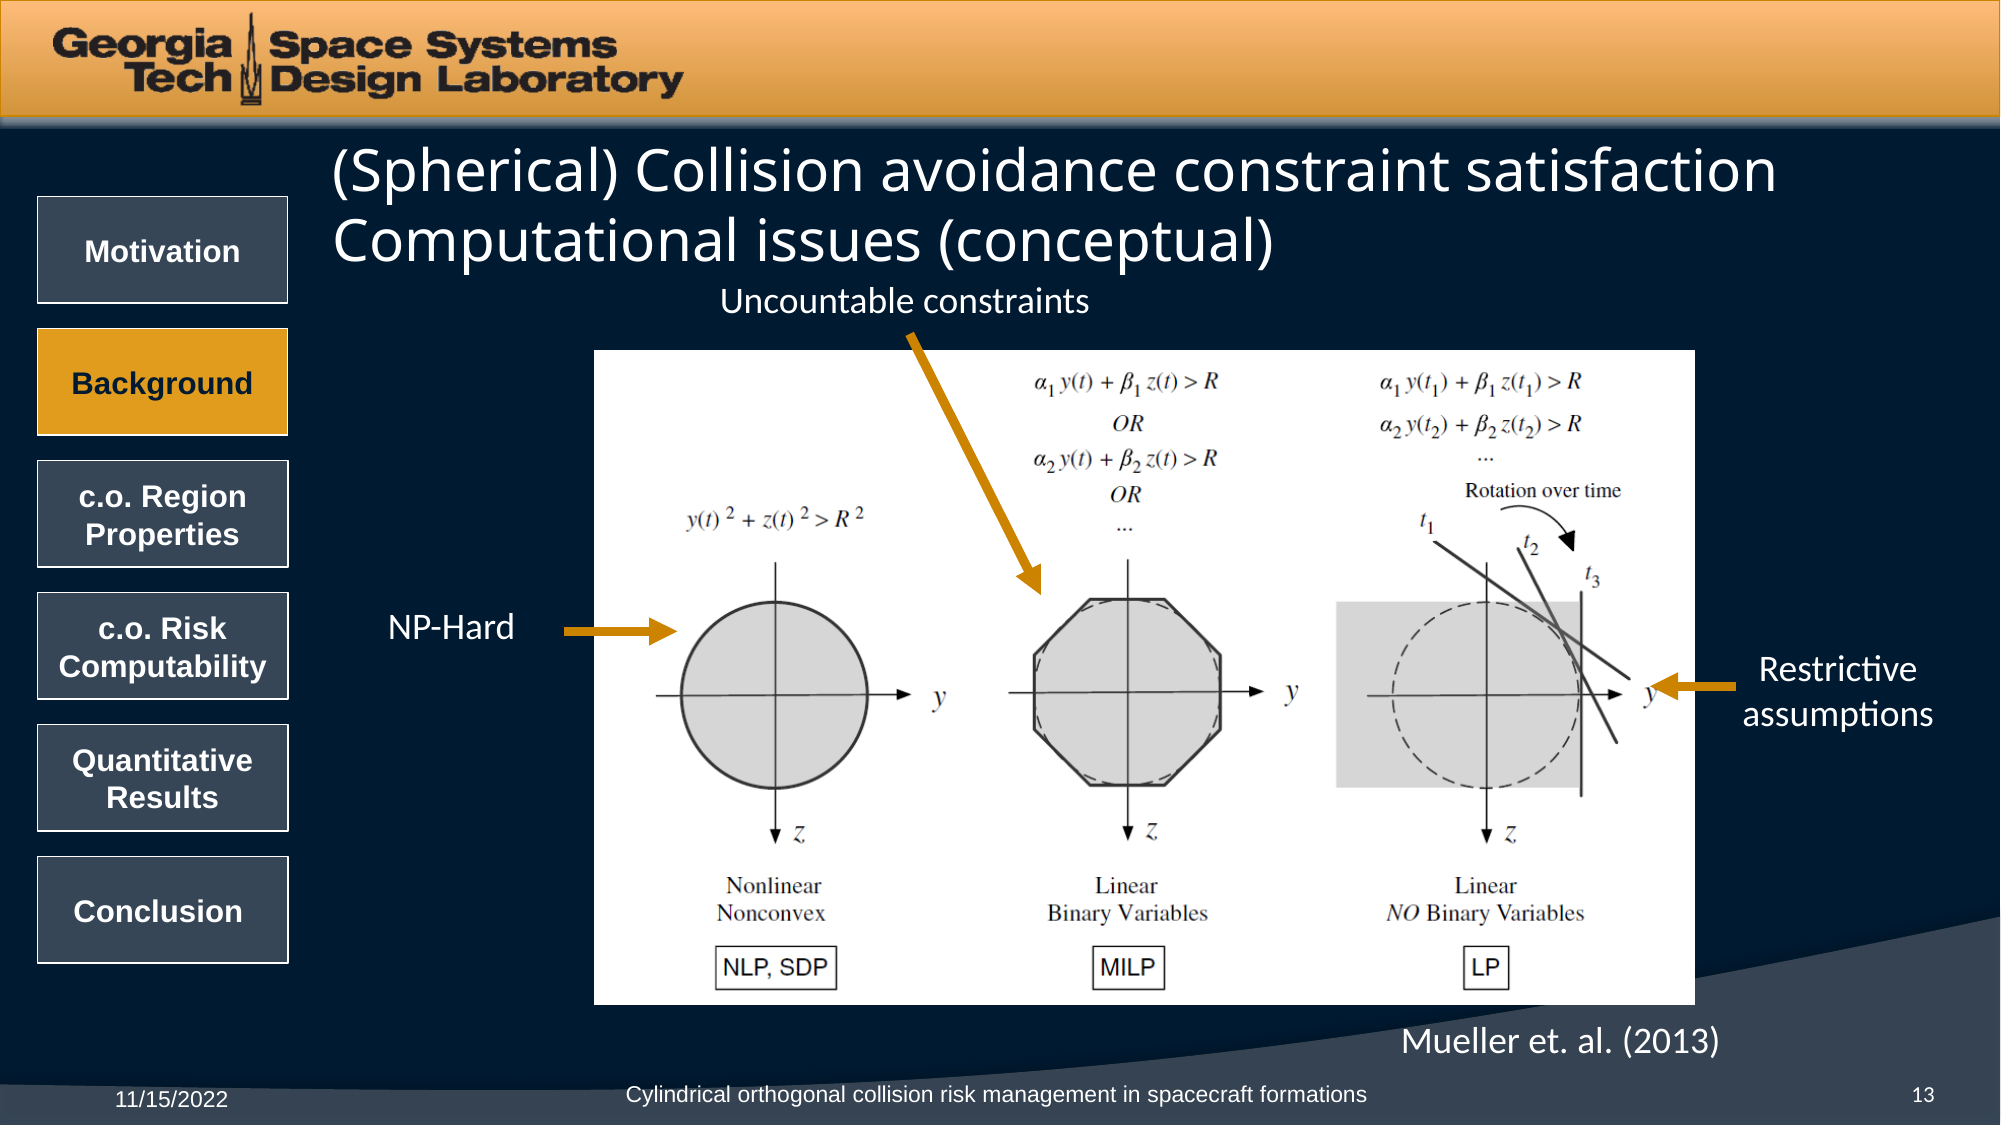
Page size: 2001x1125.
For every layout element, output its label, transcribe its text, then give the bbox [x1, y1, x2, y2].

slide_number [99, 1083, 282, 1114]
text_box NP-Hard [308, 594, 586, 655]
title (Spherical) Collision avoidance constraint satisfaction Computational issues (conceptual) [325, 109, 1964, 297]
slide_number 13 [1783, 1073, 1950, 1114]
footer Cylindrical orthogonal collision risk management in spacecraft formations [500, 1073, 1493, 1114]
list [594, 350, 1695, 1006]
text_box Uncountable constraints [661, 269, 1158, 329]
picture [53, 9, 684, 109]
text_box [909, 333, 1042, 596]
text_box Mueller et. al. (2013) [1305, 1009, 1816, 1069]
text_box Restrictive assumptions [1704, 636, 1982, 742]
